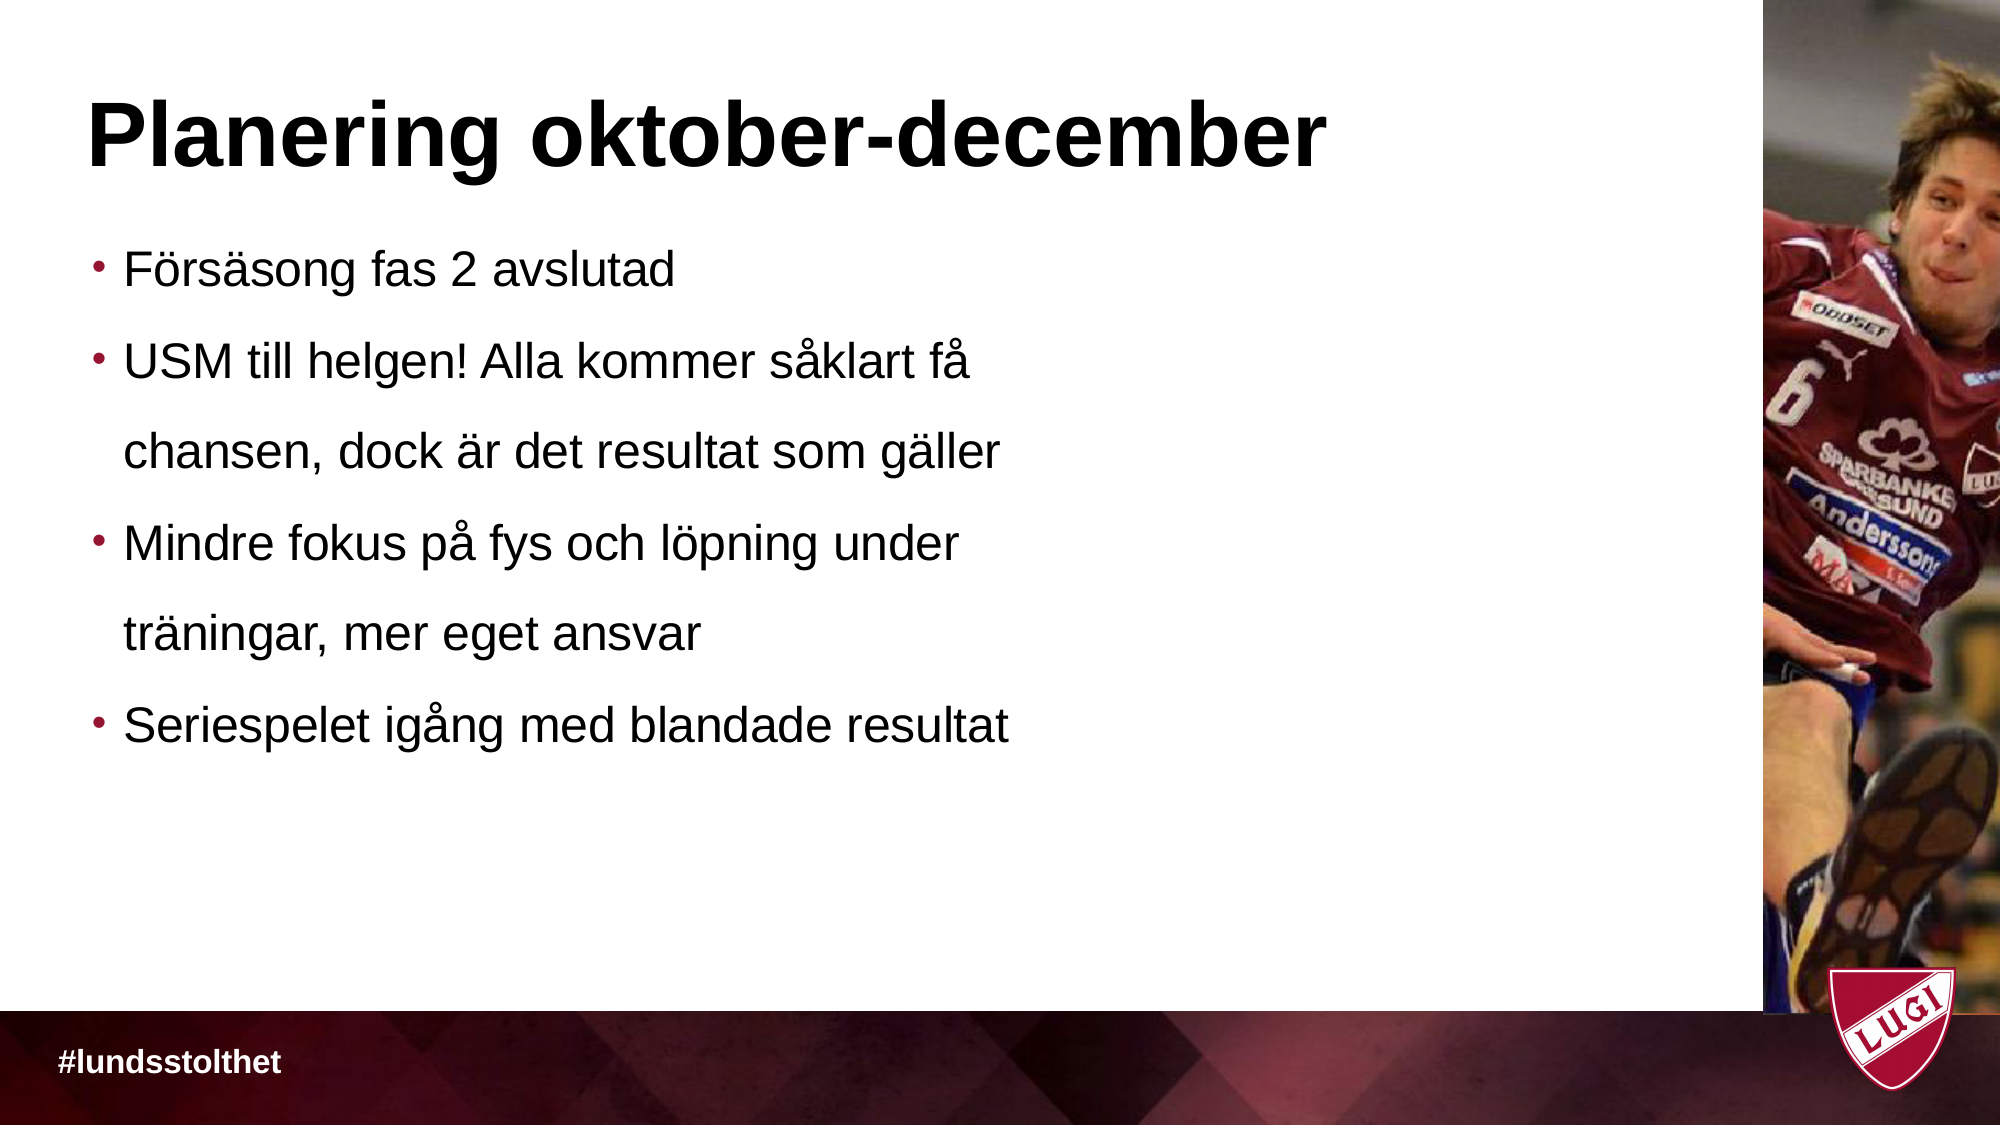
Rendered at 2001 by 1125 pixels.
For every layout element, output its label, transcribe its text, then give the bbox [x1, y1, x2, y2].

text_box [1762, 0, 2000, 1091]
text_box #lundsstolthet [55, 1038, 288, 1081]
picture [0, 1011, 2000, 1125]
title Planering oktober-december [84, 72, 1504, 263]
text_box Försäsong fas 2 avslutad USM till helgen! Alla kommer såklart få chansen, dock är det resultat som gäller Mindre fokus på fys och löpning under träningar, mer eget ansvar Seriespelet igång med blandade resultat [89, 203, 1138, 907]
